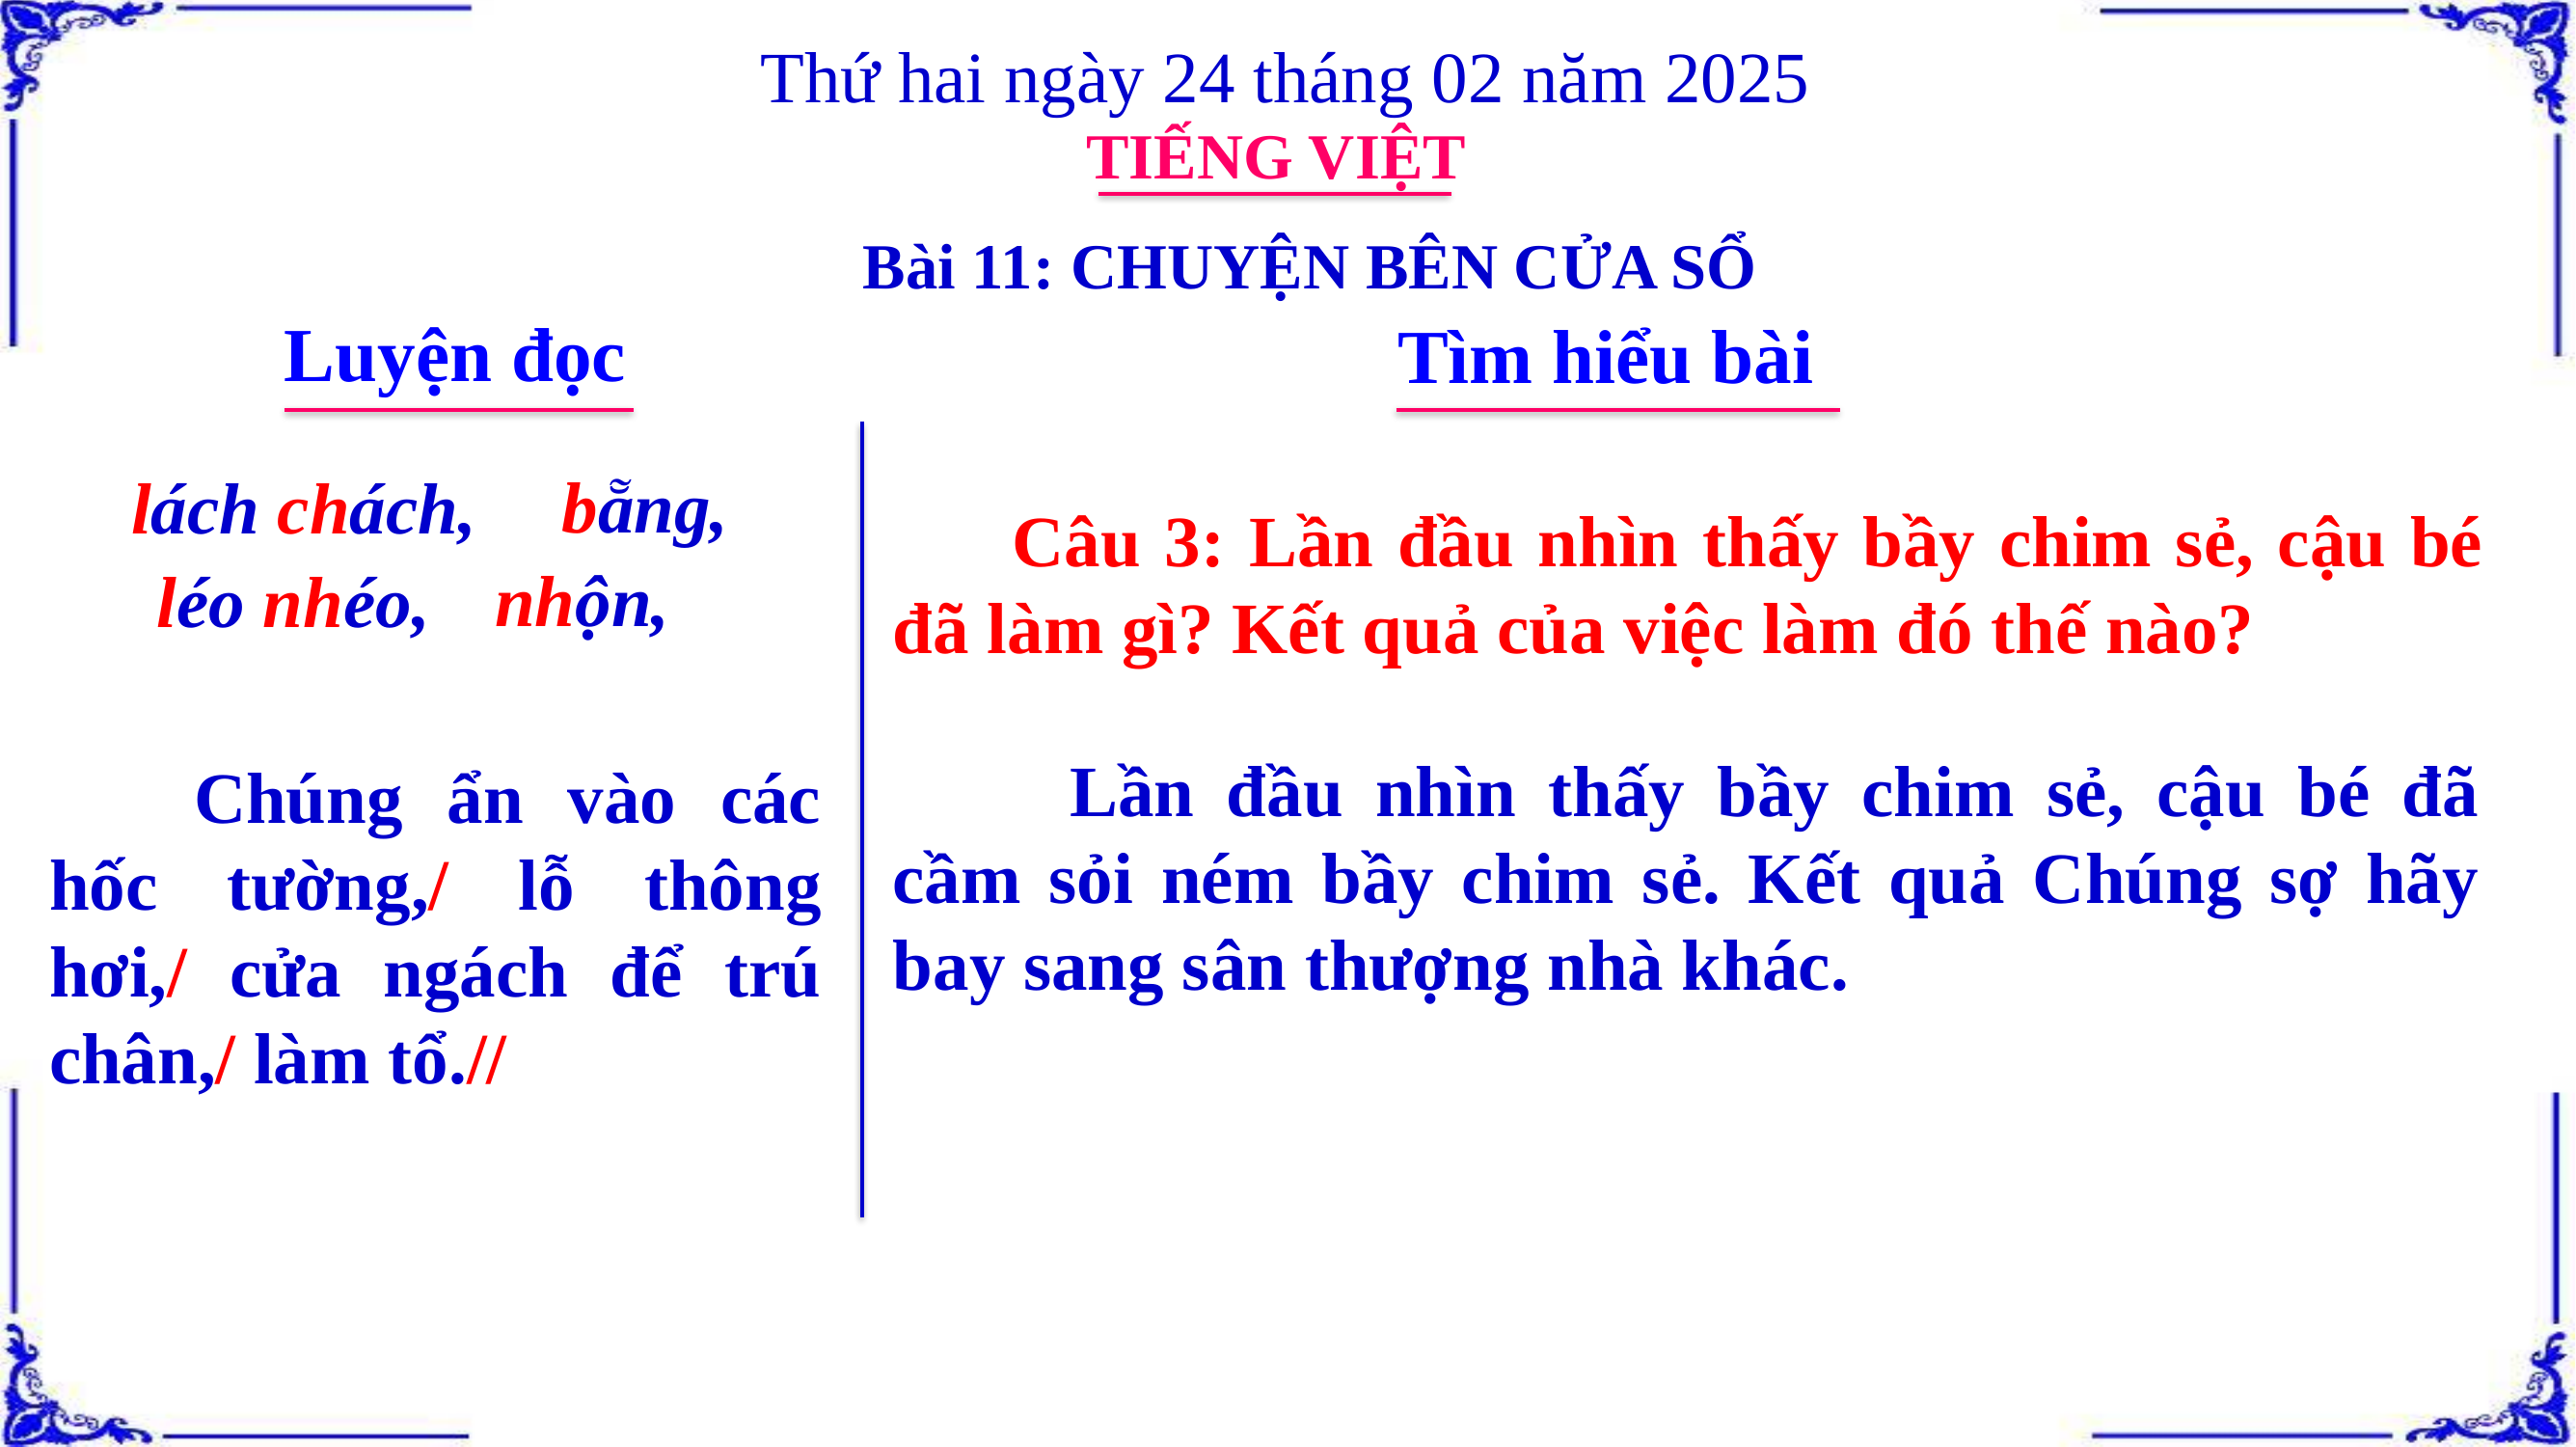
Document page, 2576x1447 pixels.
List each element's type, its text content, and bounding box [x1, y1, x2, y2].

text_box Câu 3: Lần đầu nhìn thấy bầy chim sẻ, cậu bé đã làm gì? Kết quả của việc làm đó thế nào? [879, 487, 2498, 676]
text_box nhộn, [480, 547, 724, 648]
text_box Bài 11: CHUYỆN BÊN CỬA SỔ [840, 213, 1781, 314]
picture [0, 0, 2576, 1447]
text_box lách chách, [117, 453, 547, 556]
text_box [271, 298, 639, 411]
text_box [1384, 301, 1841, 411]
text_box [730, 23, 1841, 201]
text_box léo nhéo, [142, 548, 649, 650]
text_box Lần đầu nhìn thấy bầy chim sẻ, cậu bé đã cầm sỏi ném bầy chim sẻ. Kết quả Chúng sợ hãy bay sang sân thượng nhà khác. [879, 736, 2494, 1012]
text_box Chúng ẩn vào các hốc tường,/ lỗ thông hơi,/ cửa ngách để trú chân,/ làm tổ.// [35, 744, 836, 1106]
text_box bẵng, [547, 453, 788, 555]
